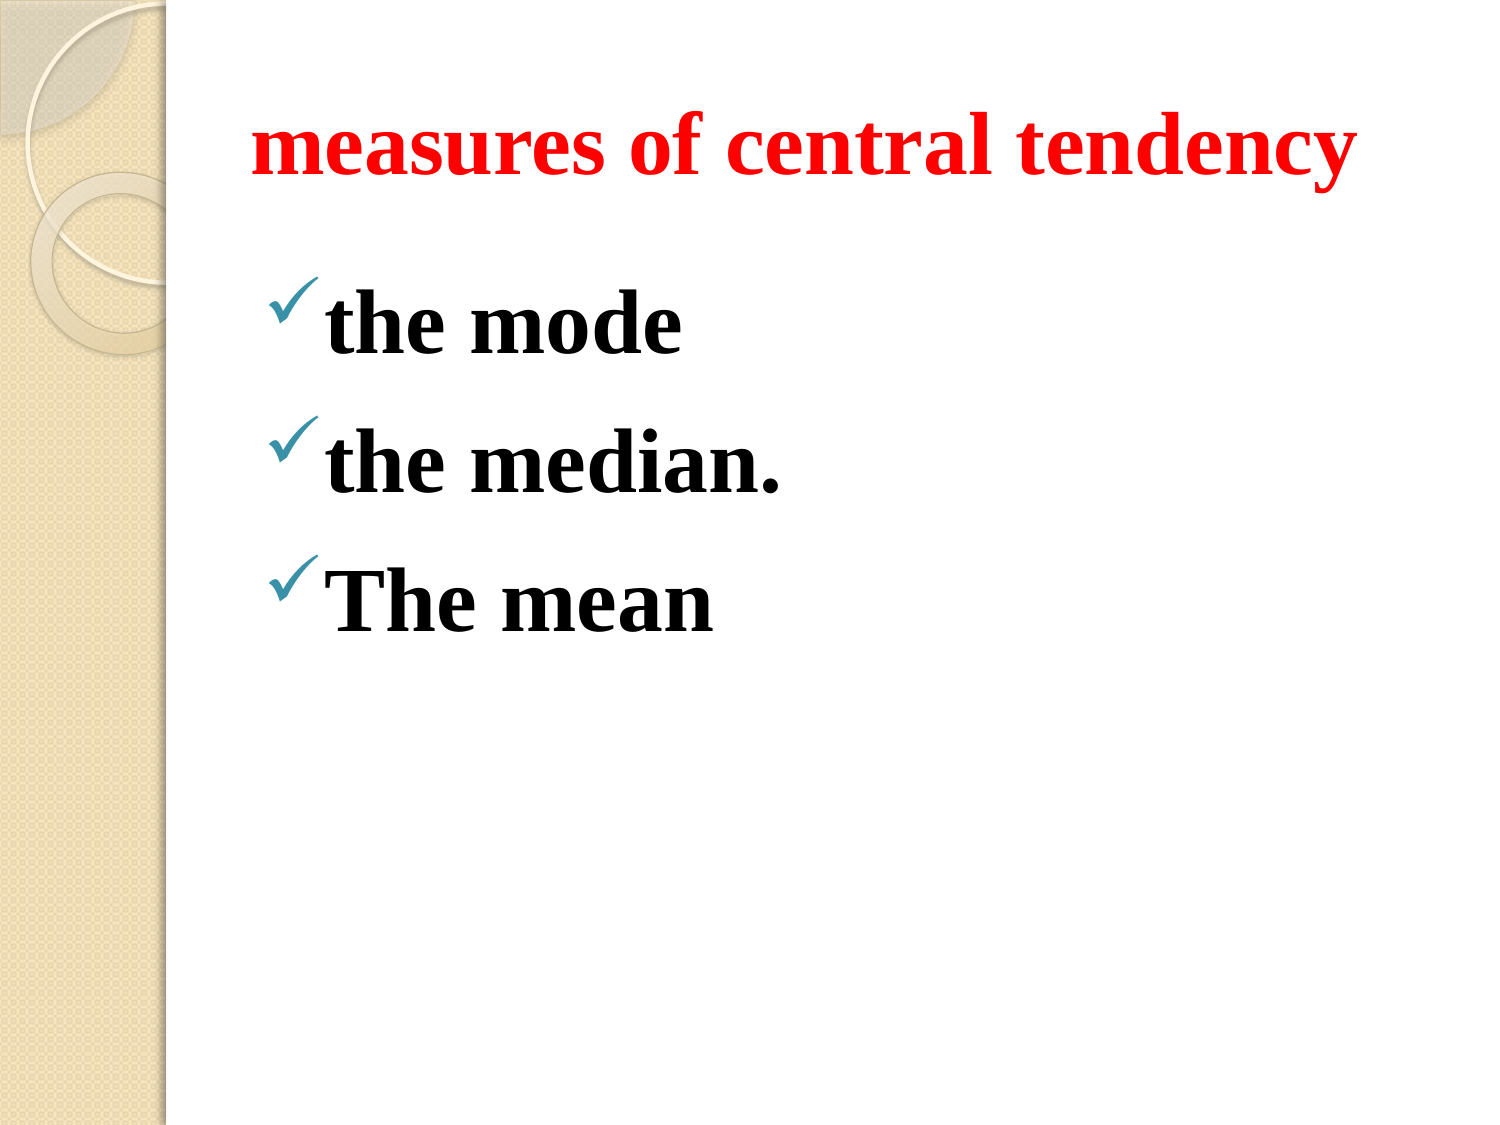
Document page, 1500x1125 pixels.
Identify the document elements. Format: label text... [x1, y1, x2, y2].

list the mode the median. The mean [235, 237, 1466, 1025]
title measures of central tendency [235, 45, 1466, 233]
